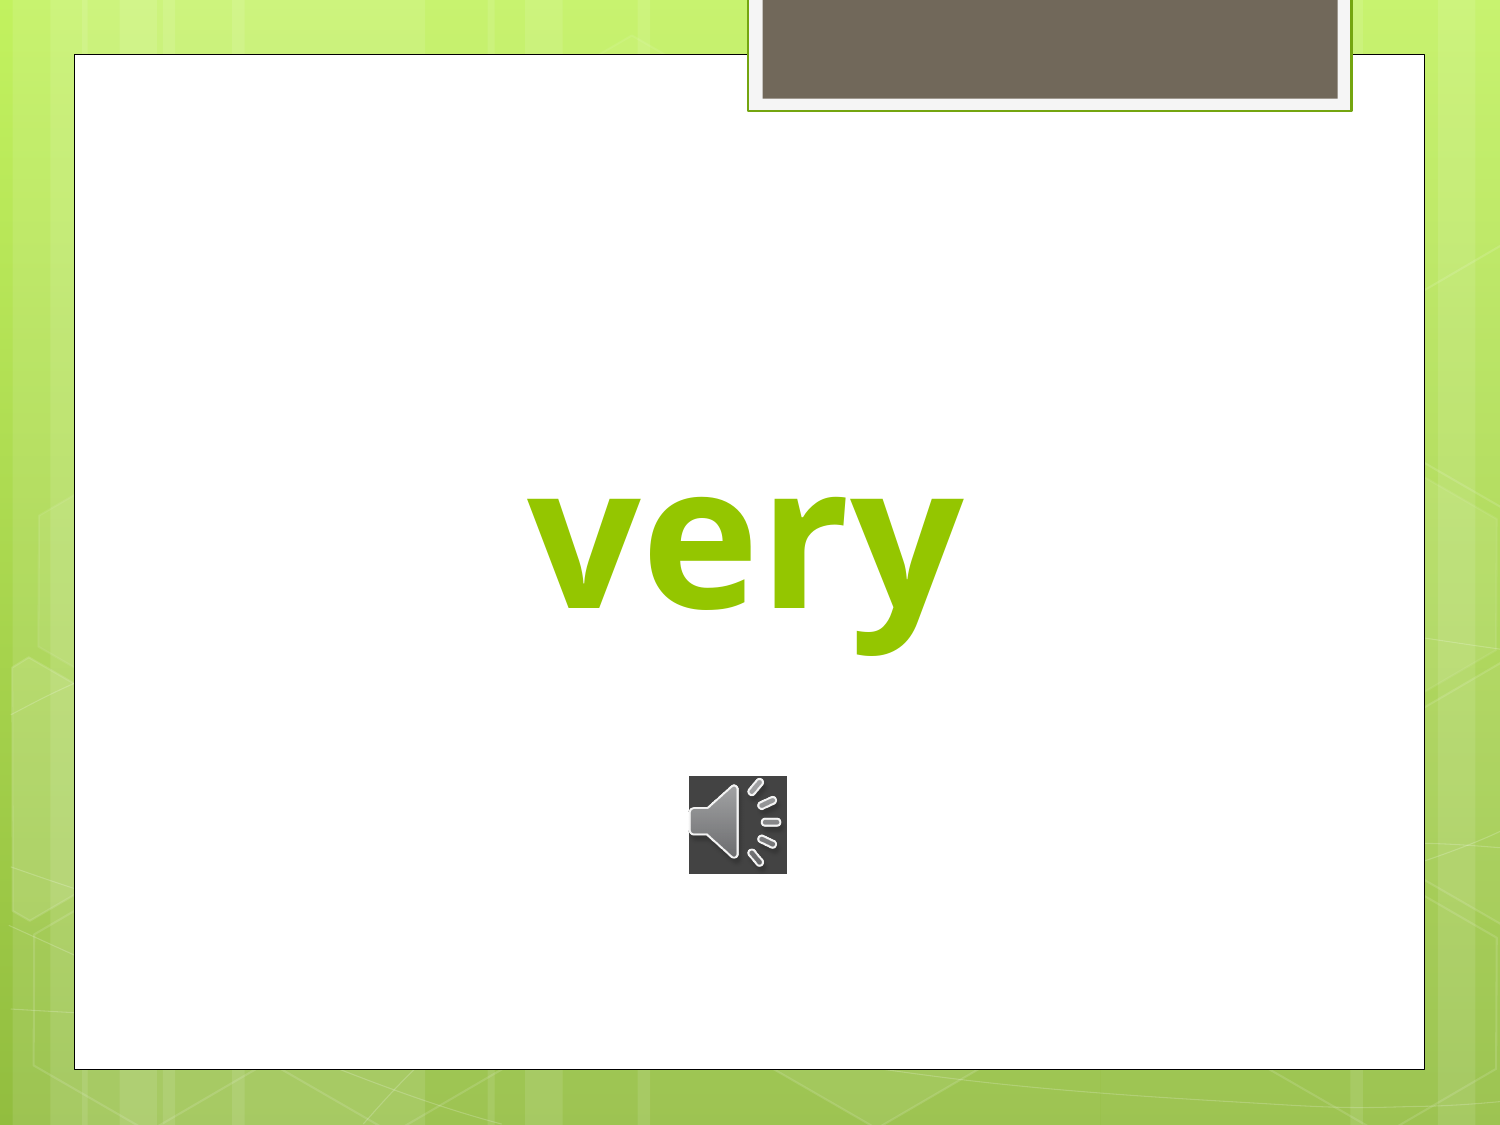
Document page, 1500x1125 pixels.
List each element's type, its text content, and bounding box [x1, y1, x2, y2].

title very [512, 450, 1054, 657]
picture [687, 774, 788, 876]
